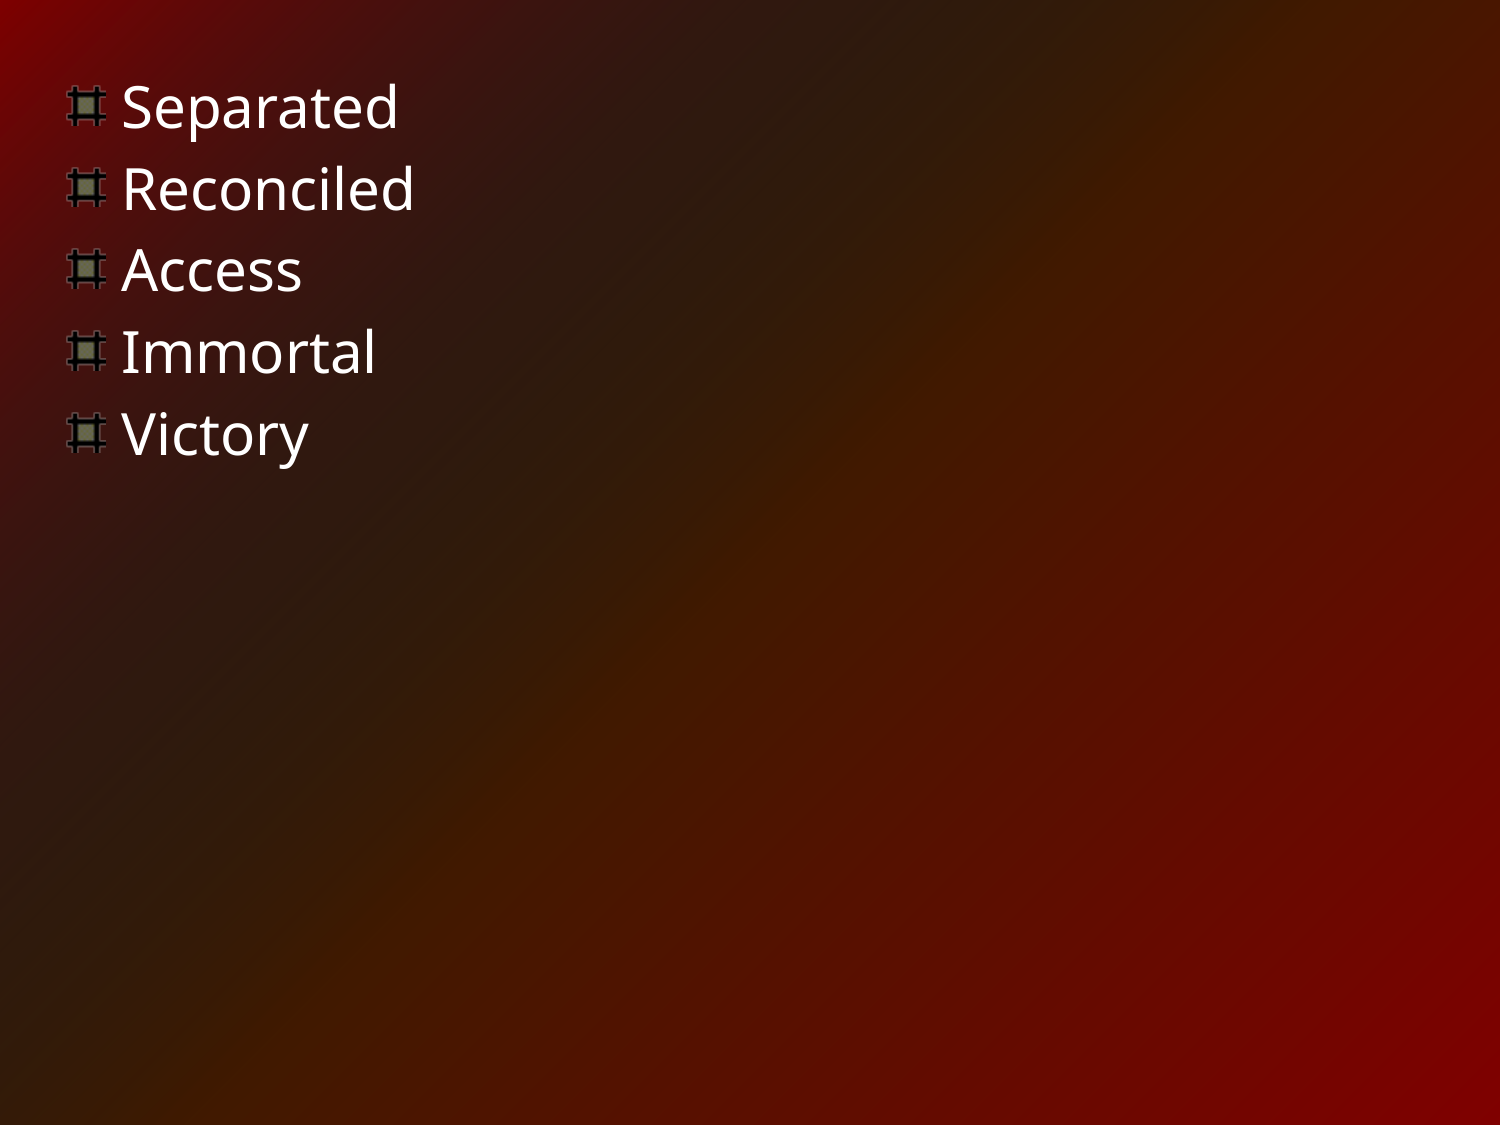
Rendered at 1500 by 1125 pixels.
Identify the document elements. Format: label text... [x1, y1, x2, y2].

picture [65, 166, 106, 207]
list Separated Reconciled Access Immortal Victory [50, 62, 1450, 1075]
picture [65, 411, 106, 453]
picture [65, 84, 106, 126]
picture [65, 329, 106, 371]
picture [65, 247, 106, 289]
